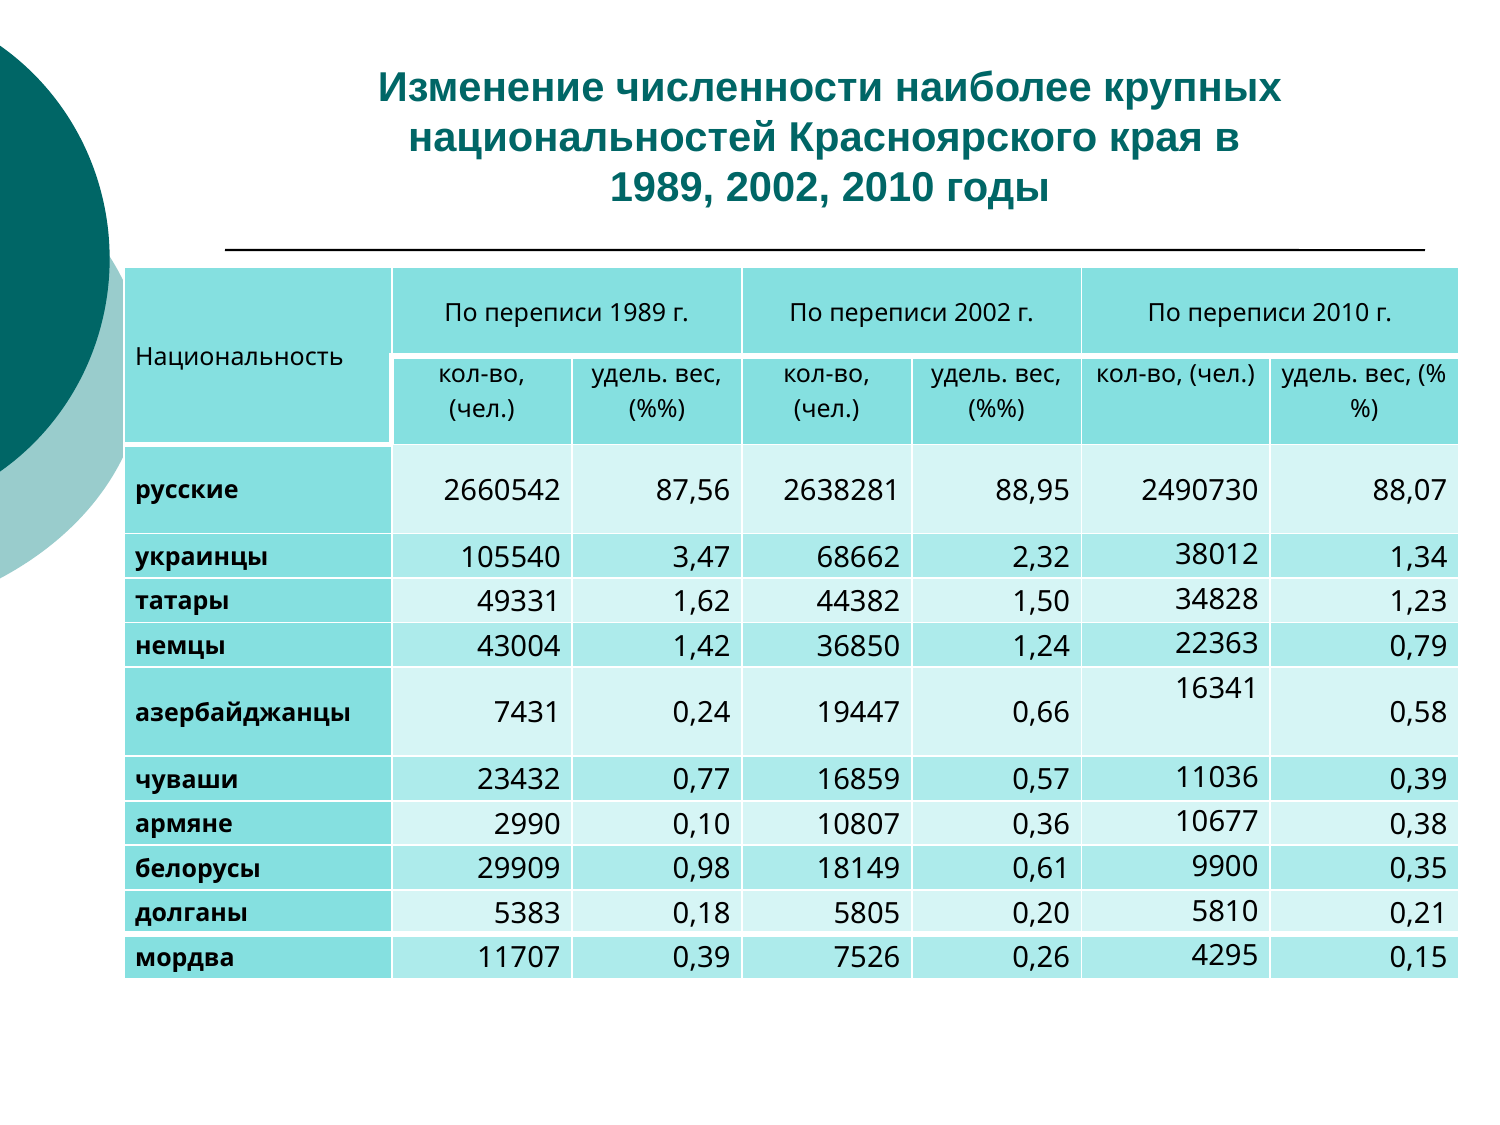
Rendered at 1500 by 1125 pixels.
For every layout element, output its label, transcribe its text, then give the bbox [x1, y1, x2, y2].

table_cell 19447 [743, 668, 911, 755]
table_cell немцы [125, 623, 391, 666]
table_cell 3,47 [573, 534, 741, 577]
table_cell 0,18 [573, 891, 741, 931]
table_cell татары [125, 579, 391, 622]
table_cell 0,57 [913, 757, 1081, 800]
table_cell 0,38 [1271, 802, 1458, 844]
table_cell 5805 [743, 891, 911, 931]
table_cell 1,42 [573, 623, 741, 666]
table_cell кол-во, (чел.) [394, 359, 571, 444]
table_cell 2,32 [913, 534, 1081, 577]
table_cell кол-во, (чел.) [743, 359, 911, 444]
table_cell 0,20 [913, 891, 1081, 931]
table_cell мордва [125, 937, 391, 978]
table_cell 0,79 [1271, 623, 1458, 666]
table_cell 2660542 [393, 445, 571, 533]
table_cell 88,95 [913, 445, 1081, 533]
table_header По переписи 2010 г. [1082, 268, 1458, 353]
table_cell 1,23 [1271, 579, 1458, 622]
title Изменение численности наиболее крупных национальностей Красноярского края в 1989, 2002, 2010 годы [230, 66, 1430, 254]
table_cell 34828 [1082, 579, 1269, 622]
table_cell 18149 [743, 846, 911, 889]
table_cell 16859 [743, 757, 911, 800]
table_cell 10807 [743, 802, 911, 844]
table_cell 9900 [1082, 846, 1269, 889]
table_cell украинцы [125, 534, 391, 577]
table_cell 105540 [393, 534, 571, 577]
table_cell удель. вес, (%%) [1271, 359, 1458, 444]
table_cell 0,10 [573, 802, 741, 844]
table_cell 1,62 [573, 579, 741, 622]
table_cell удель. вес, (%%) [573, 359, 741, 444]
table_cell чуваши [125, 757, 391, 800]
table_cell 49331 [393, 579, 571, 622]
table_cell 0,15 [1271, 937, 1458, 978]
table_cell 1,50 [913, 579, 1081, 622]
table_cell 4295 [1082, 937, 1269, 978]
table_cell азербайджанцы [125, 668, 391, 755]
table_cell 23432 [393, 757, 571, 800]
table_cell 0,26 [913, 937, 1081, 978]
table_cell армяне [125, 802, 391, 844]
table_cell 68662 [743, 534, 911, 577]
table_cell 38012 [1082, 534, 1269, 577]
table_cell 0,39 [573, 937, 741, 978]
table_cell 7526 [743, 937, 911, 978]
table_cell 44382 [743, 579, 911, 622]
table_cell 1,24 [913, 623, 1081, 666]
table_cell 88,07 [1271, 445, 1458, 533]
table_cell 0,61 [913, 846, 1081, 889]
table_cell 5383 [393, 891, 571, 931]
table_cell 0,66 [913, 668, 1081, 755]
table_cell 29909 [393, 846, 571, 889]
table_cell 87,56 [573, 445, 741, 533]
table_cell 0,36 [913, 802, 1081, 844]
table_cell 0,58 [1271, 668, 1458, 755]
table_cell 36850 [743, 623, 911, 666]
table_cell 0,77 [573, 757, 741, 800]
table_cell 0,39 [1271, 757, 1458, 800]
table_cell 0,21 [1271, 891, 1458, 931]
table_cell 0,24 [573, 668, 741, 755]
table_cell 43004 [393, 623, 571, 666]
table_cell 7431 [393, 668, 571, 755]
table_cell 0,98 [573, 846, 741, 889]
table_cell 1,34 [1271, 534, 1458, 577]
table_cell 5810 [1082, 891, 1269, 931]
table_cell белорусы [125, 846, 391, 889]
table_cell 10677 [1082, 802, 1269, 844]
table_cell долганы [125, 891, 391, 931]
table_cell 0,35 [1271, 846, 1458, 889]
table_cell 22363 [1082, 623, 1269, 666]
table_cell 11707 [393, 937, 571, 978]
table_cell 2990 [393, 802, 571, 844]
table_cell кол-во, (чел.) [1082, 359, 1269, 444]
table_cell русские [125, 447, 391, 533]
table_cell удель. вес, (%%) [913, 359, 1081, 444]
table_cell 2638281 [743, 445, 911, 533]
table_header По переписи 1989 г. [393, 268, 741, 353]
table_header Национальность [125, 268, 391, 442]
table_cell 2490730 [1082, 445, 1269, 533]
table_cell 16341 [1082, 668, 1269, 755]
table_header По переписи 2002 г. [743, 268, 1081, 353]
table_cell 11036 [1082, 757, 1269, 800]
